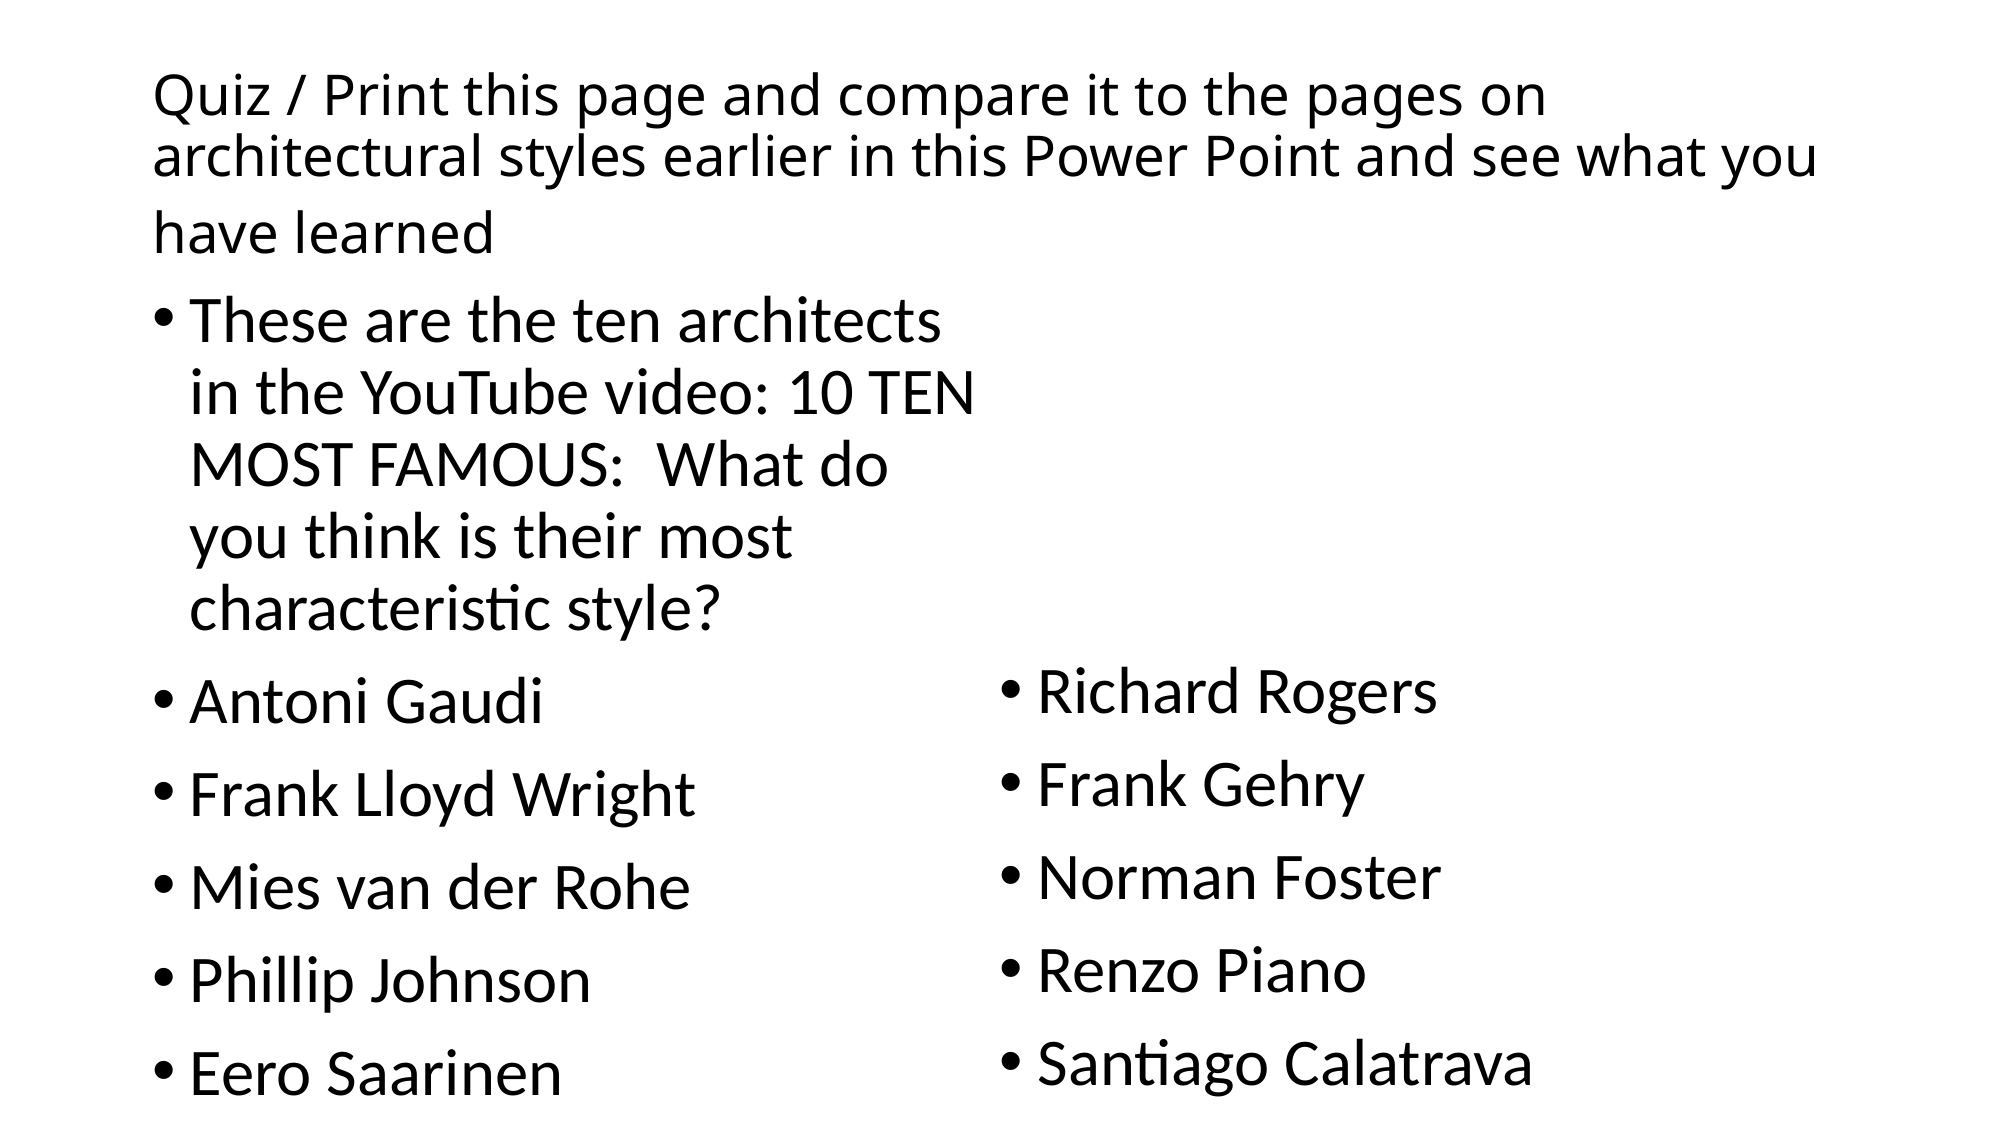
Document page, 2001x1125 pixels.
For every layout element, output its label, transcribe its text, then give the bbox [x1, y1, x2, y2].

title Quiz / Print this page and compare it to the pages on architectural styles earlier in this Power Point and see what you have learned [137, 59, 1863, 277]
list These are the ten architects in the YouTube video: 10 TEN MOST FAMOUS: What do you think is their most characteristic style? Antoni Gaudi Frank Lloyd Wright Mies van der Rohe Phillip Johnson Eero Saarinen Richard Rogers Frank Gehry Norman Foster Renzo Piano Santiago Calatrava [137, 277, 1863, 1125]
